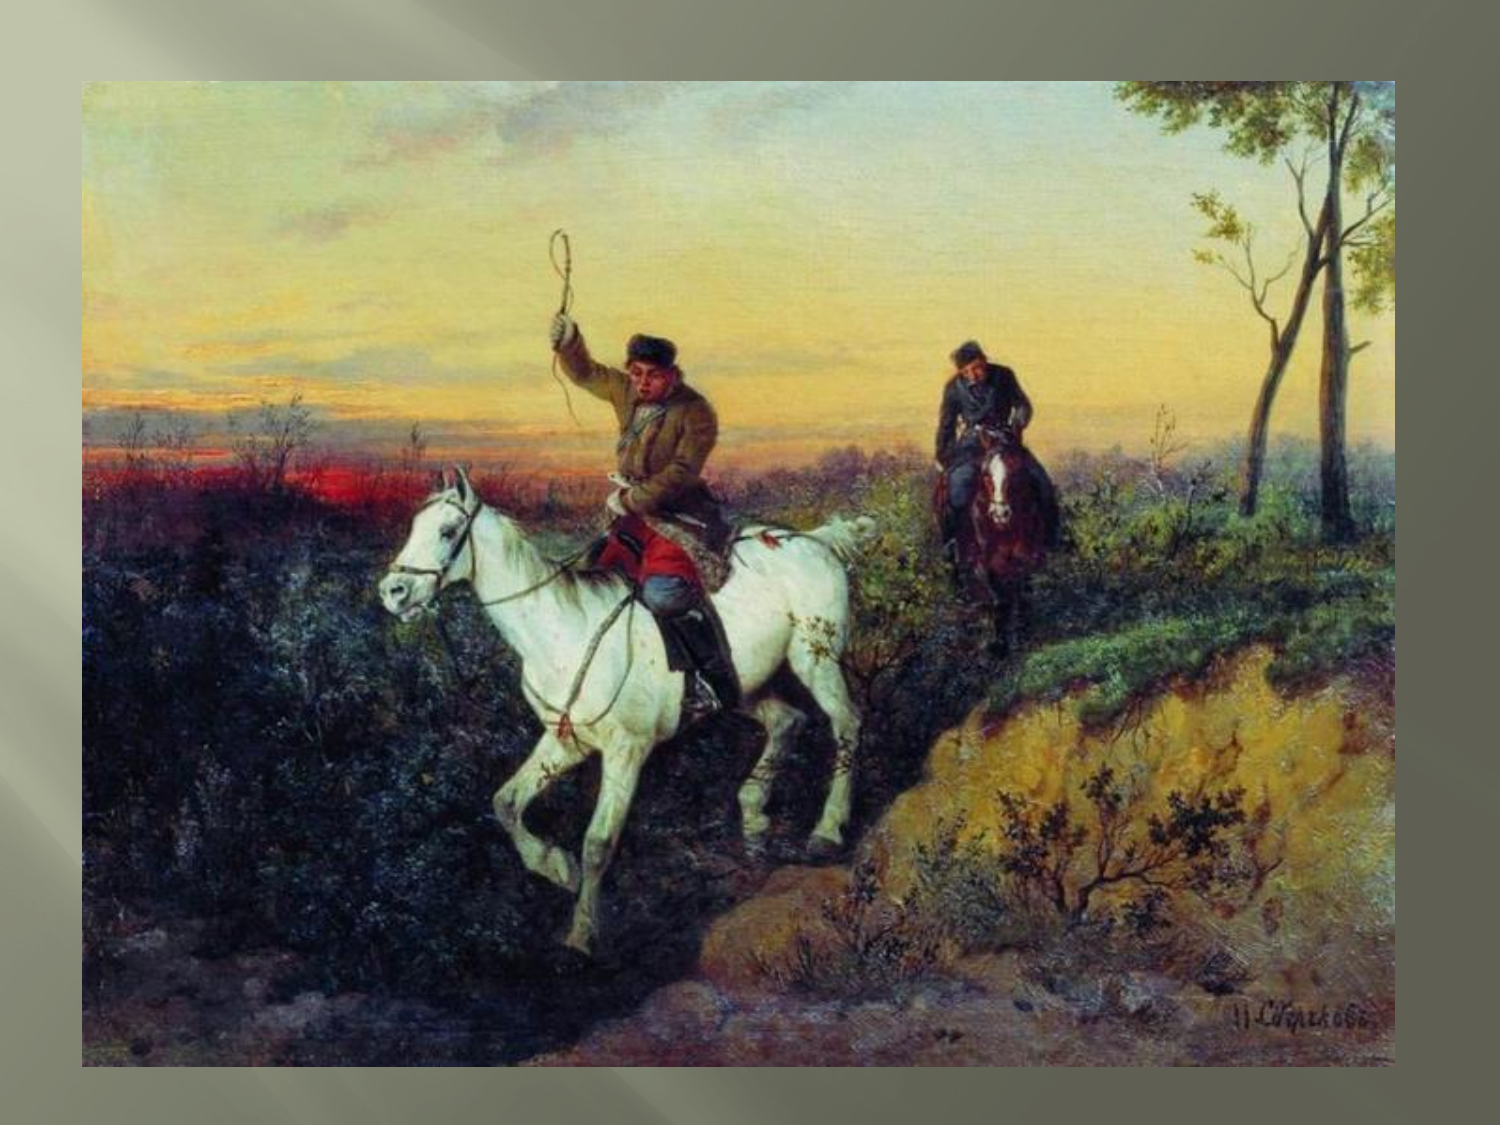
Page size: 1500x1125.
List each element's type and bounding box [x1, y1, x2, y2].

picture [81, 81, 1395, 1067]
